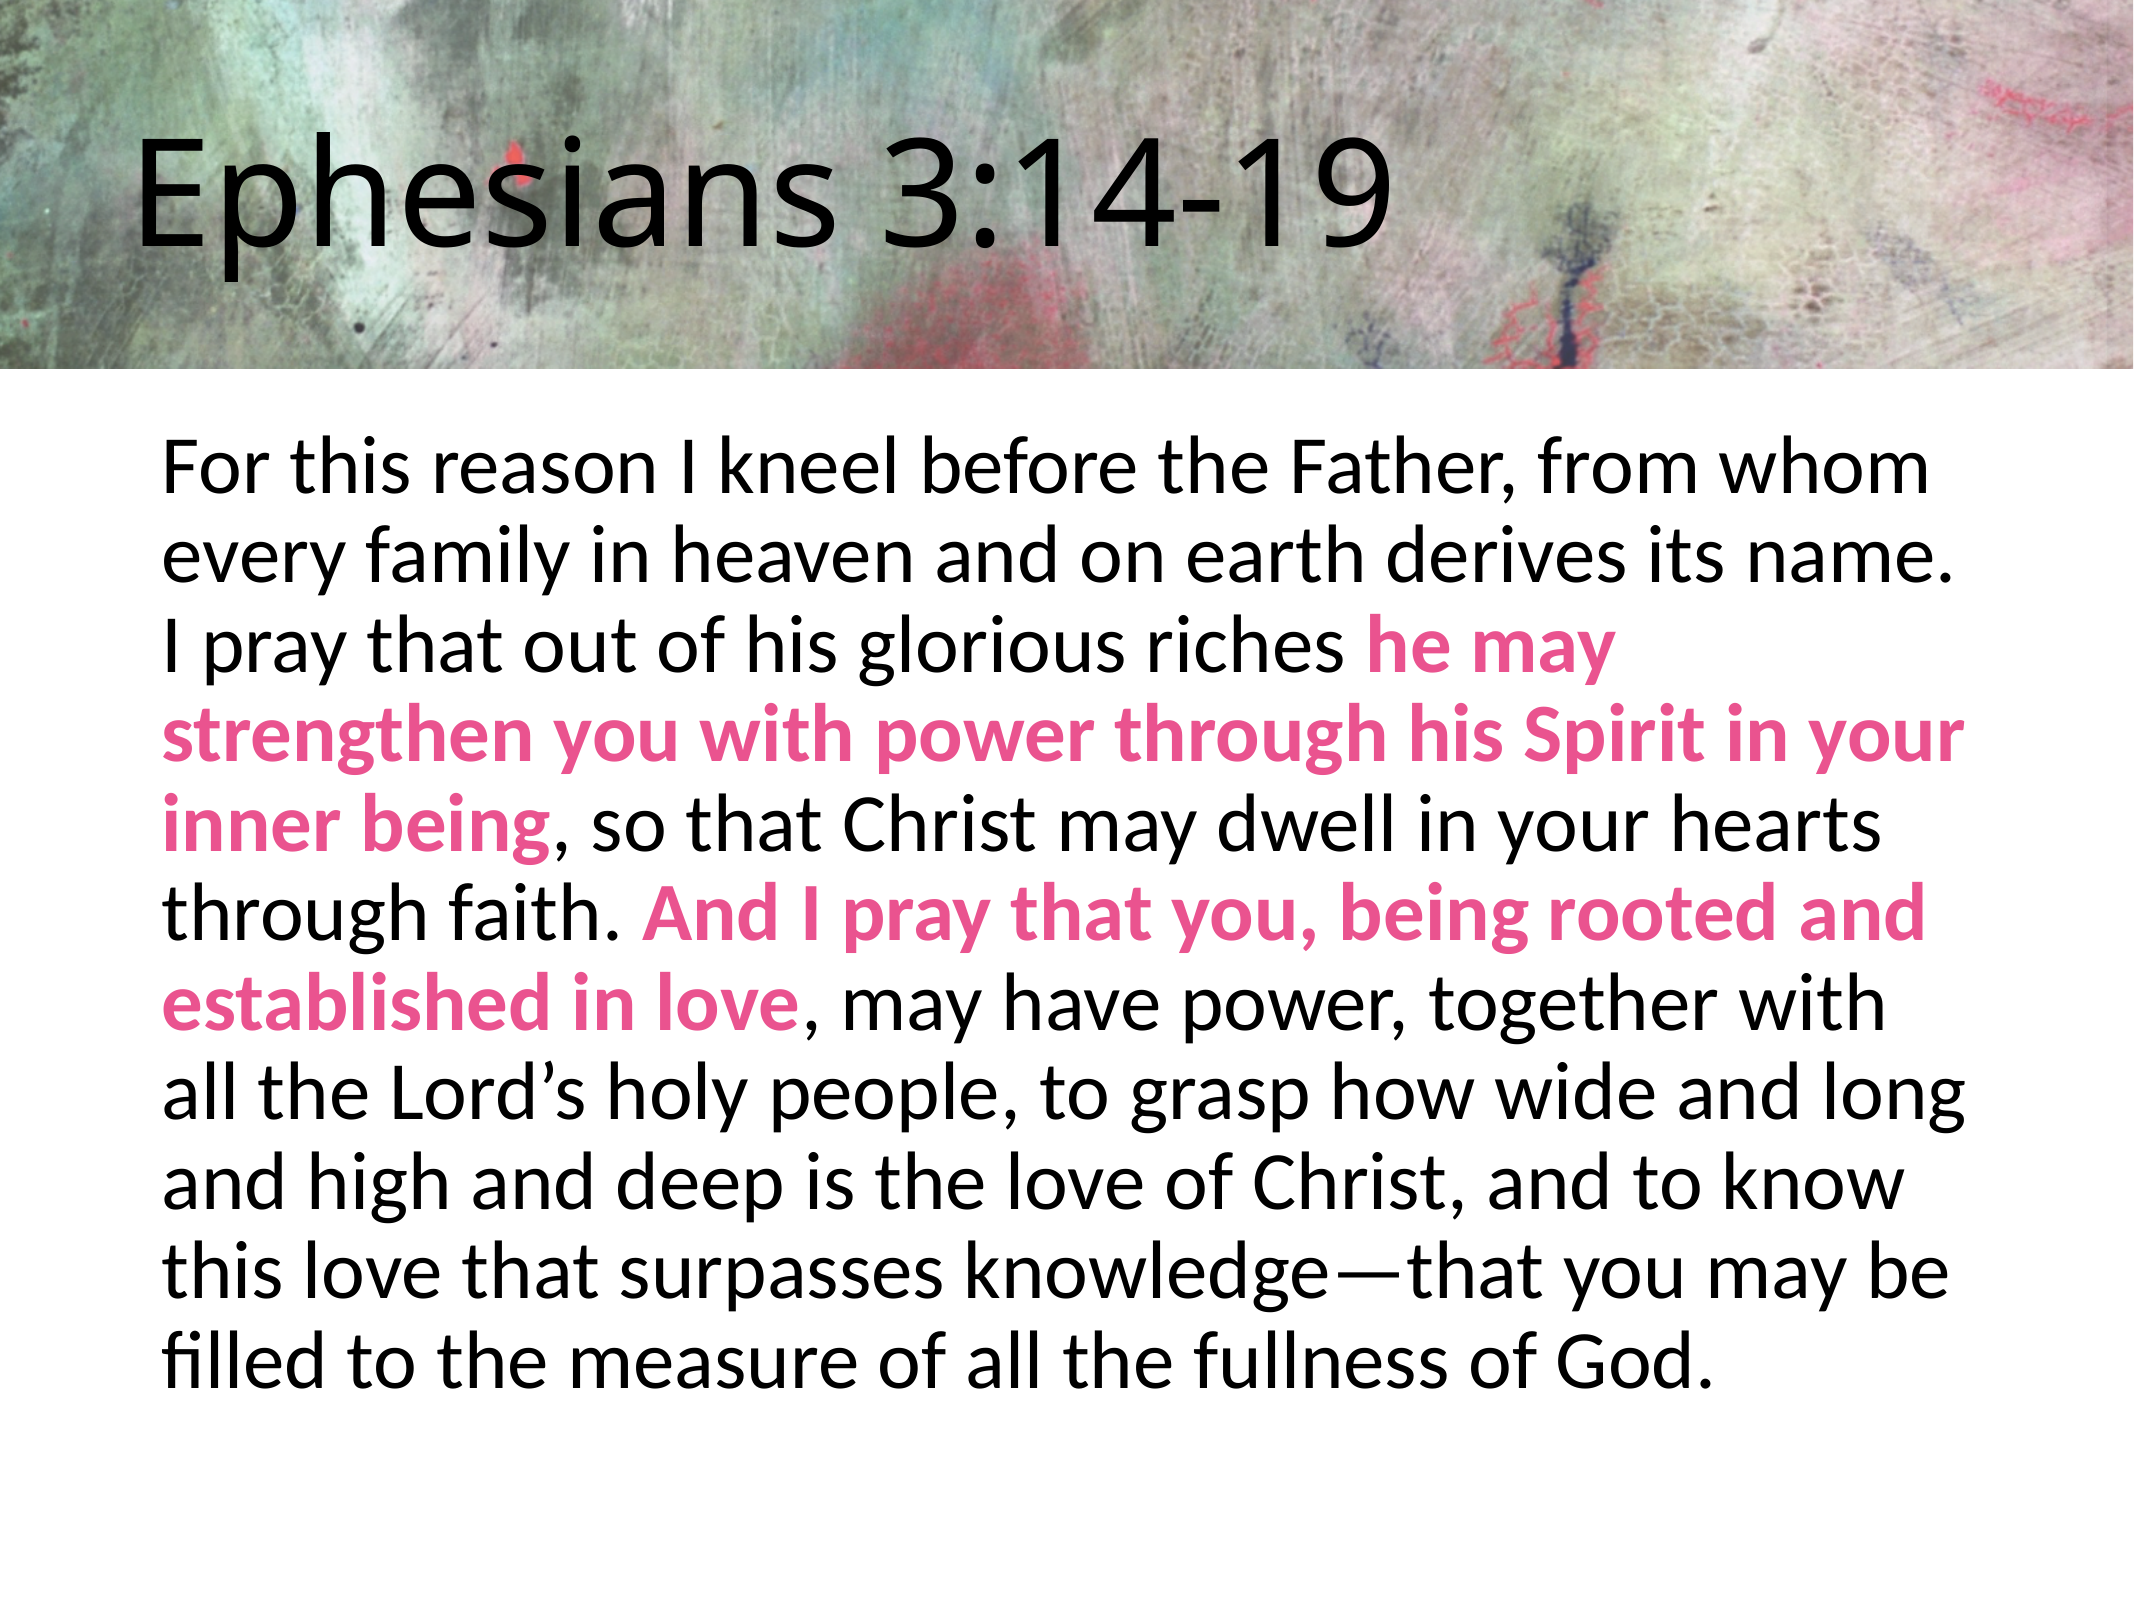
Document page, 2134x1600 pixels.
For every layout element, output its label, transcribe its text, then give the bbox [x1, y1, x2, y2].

picture [0, 0, 2134, 369]
text_box For this reason I kneel before the Father, from whom every family in heaven and on earth derives its name. I pray that out of his glorious riches he may strengthen you with power through his Spirit in your inner being, so that Christ may dwell in your hearts through faith. And I pray that you, being rooted and established in love, may have power, together with all the Lord’s holy people, to grasp how wide and long and high and deep is the love of Christ, and to know this love that surpasses knowledge—that you may be filled to the measure of all the fullness of God. [146, 414, 1987, 1430]
